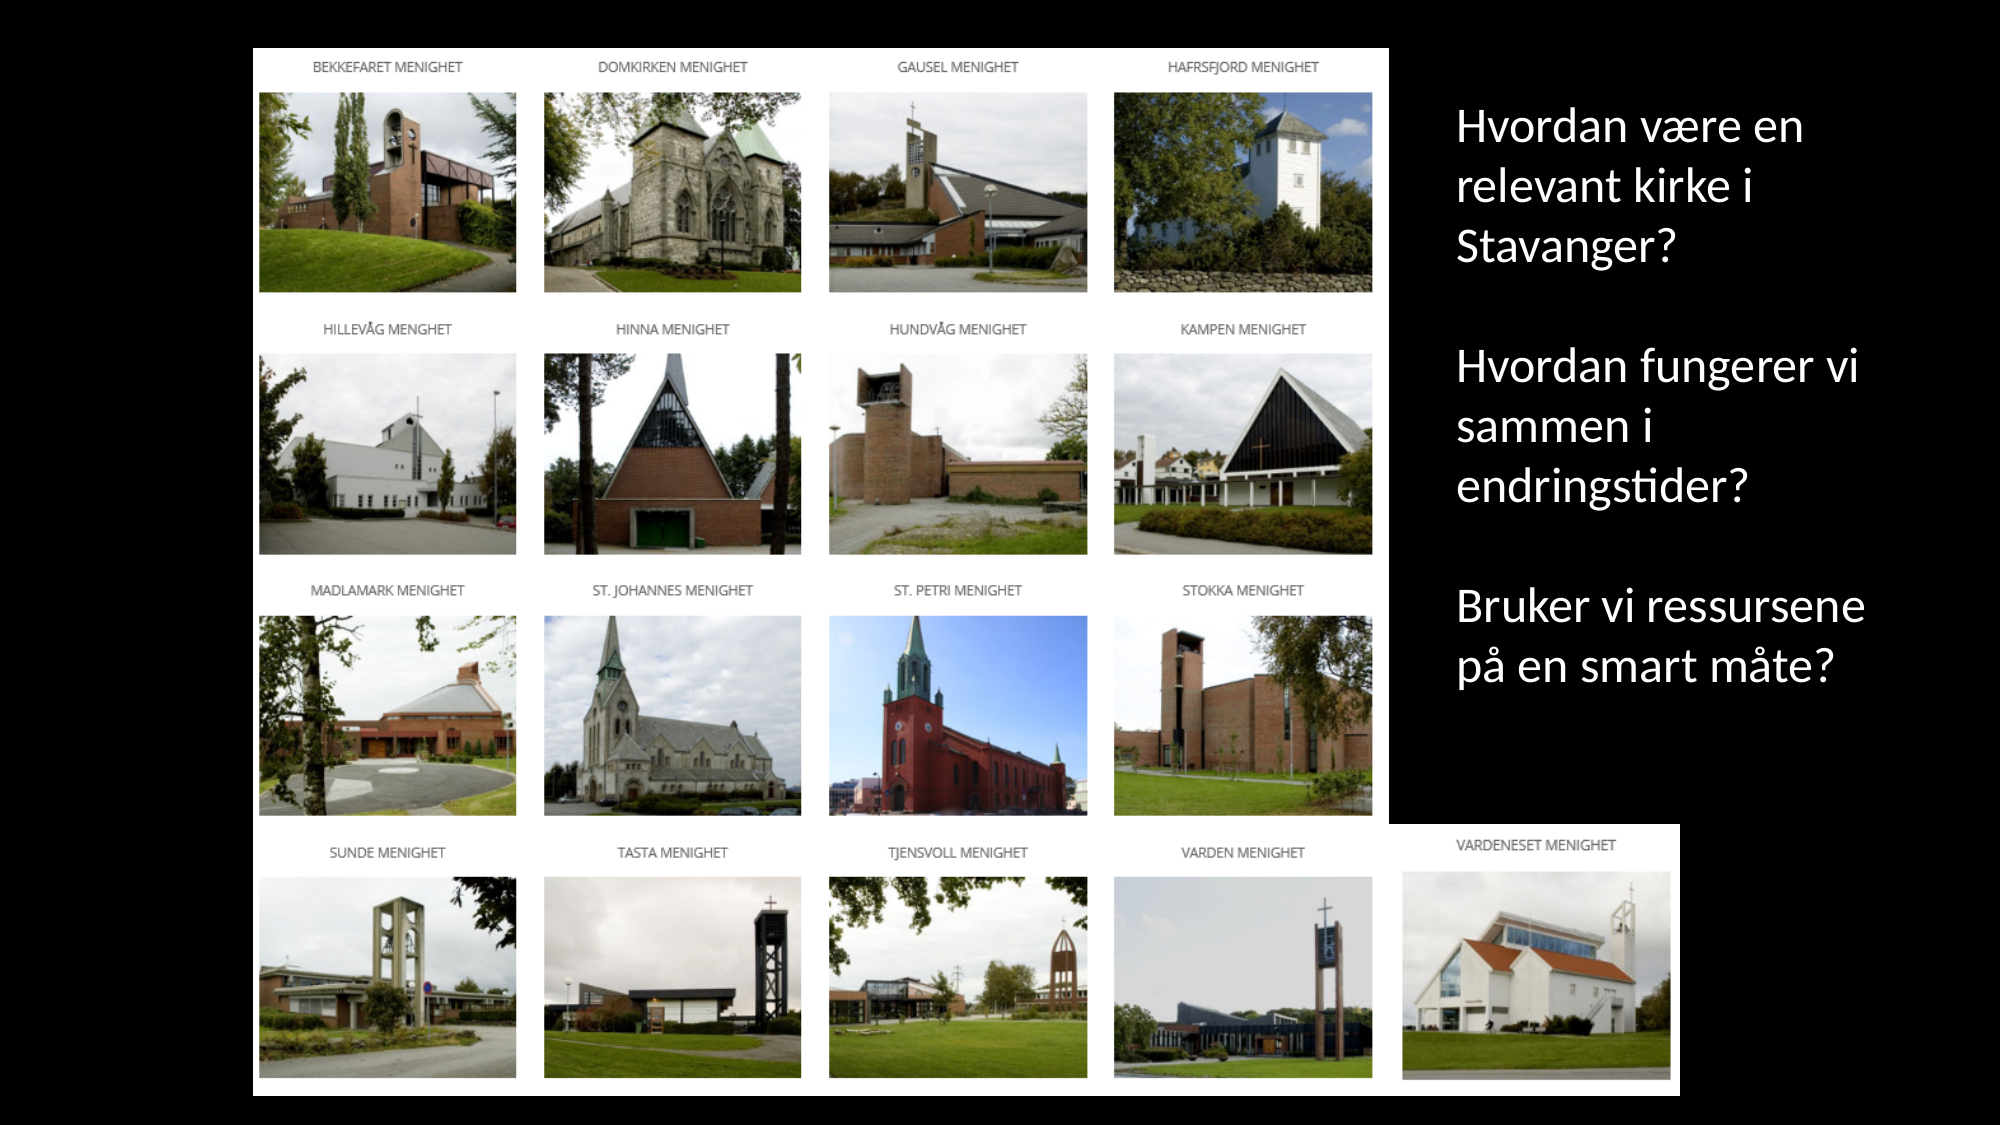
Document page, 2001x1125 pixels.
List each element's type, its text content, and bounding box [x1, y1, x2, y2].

text_box Hvordan være en relevant kirke i Stavanger? Hvordan fungerer vi sammen i endringstider? Bruker vi ressursene på en smart måte? [1441, 85, 1887, 700]
picture [253, 48, 1389, 1096]
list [1388, 824, 1680, 1096]
